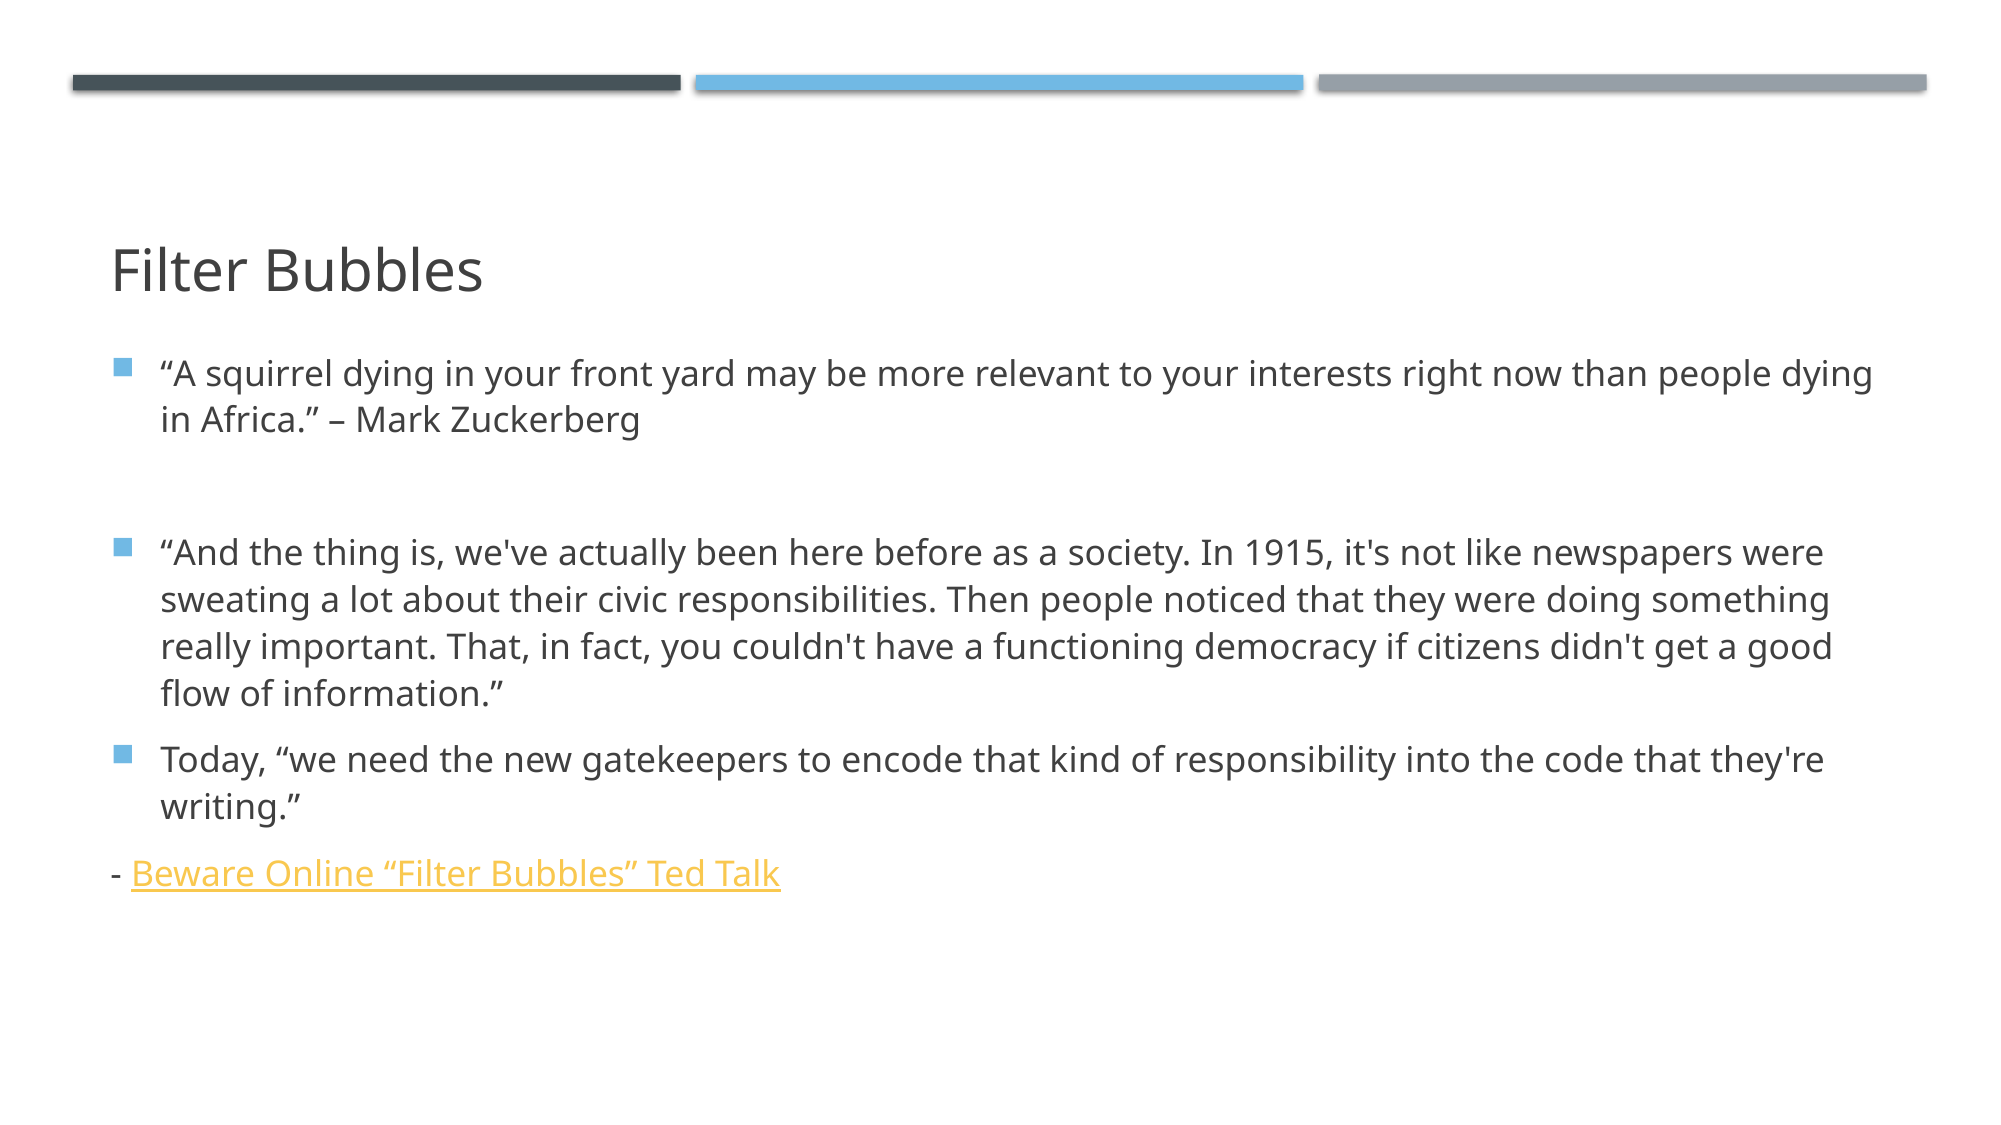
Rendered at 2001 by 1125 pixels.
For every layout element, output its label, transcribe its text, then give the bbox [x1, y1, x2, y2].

list “A squirrel dying in your front yard may be more relevant to your interests right now than people dying in Africa.” – Mark Zuckerberg “And the thing is, we've actually been here before as a society. In 1915, it's not like newspapers were sweating a lot about their civic responsibilities. Then people noticed that they were doing something really important. That, in fact, you couldn't have a functioning democracy if citizens didn't get a good flow of information.” Today, “we need the new gatekeepers to encode that kind of responsibility into the code that they're writing.” - Beware Online “Filter Bubbles” Ted Talk [95, 338, 1905, 936]
title Filter Bubbles [95, 115, 1905, 311]
